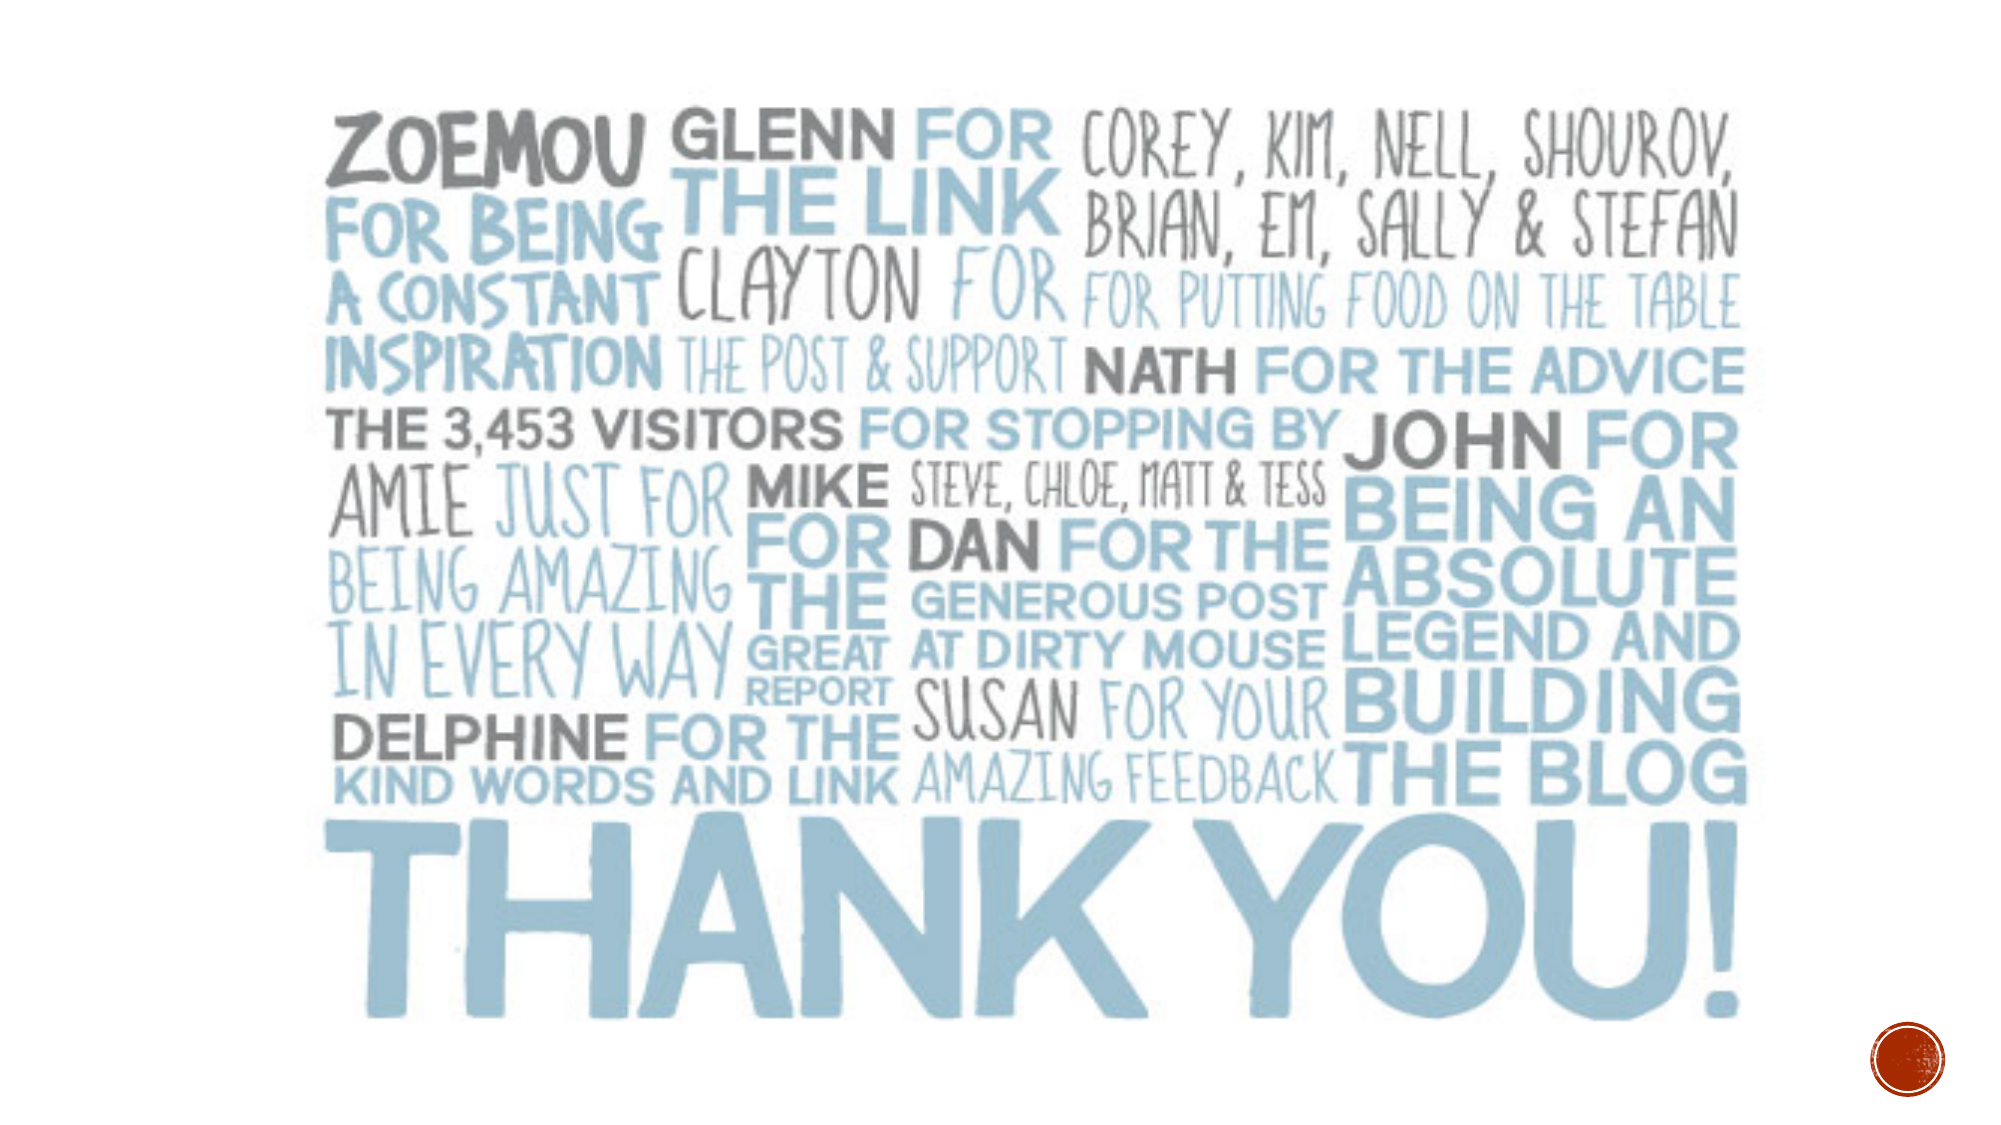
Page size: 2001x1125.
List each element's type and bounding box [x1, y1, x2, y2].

picture [306, 87, 1765, 1038]
